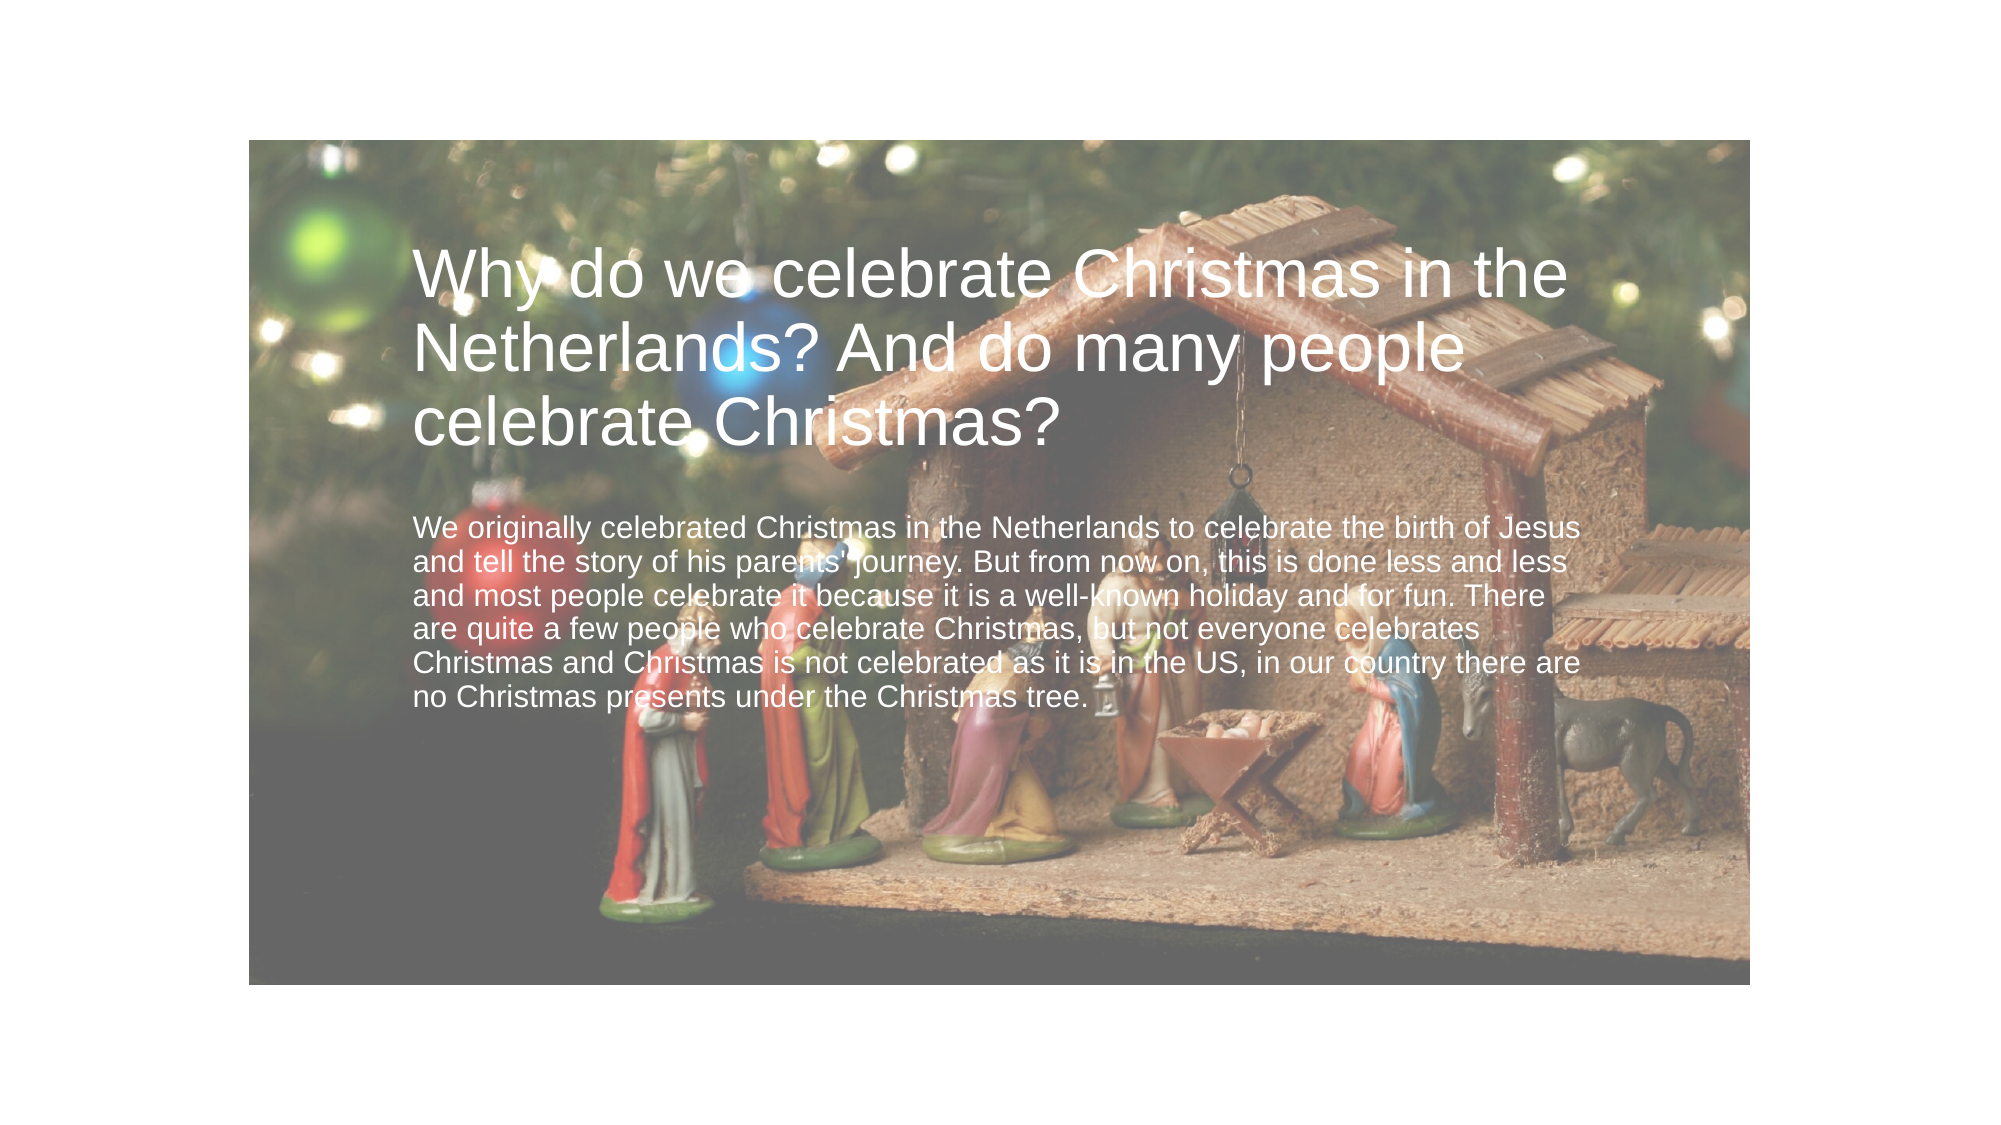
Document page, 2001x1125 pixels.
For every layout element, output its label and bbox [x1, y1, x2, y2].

picture [249, 140, 1750, 985]
